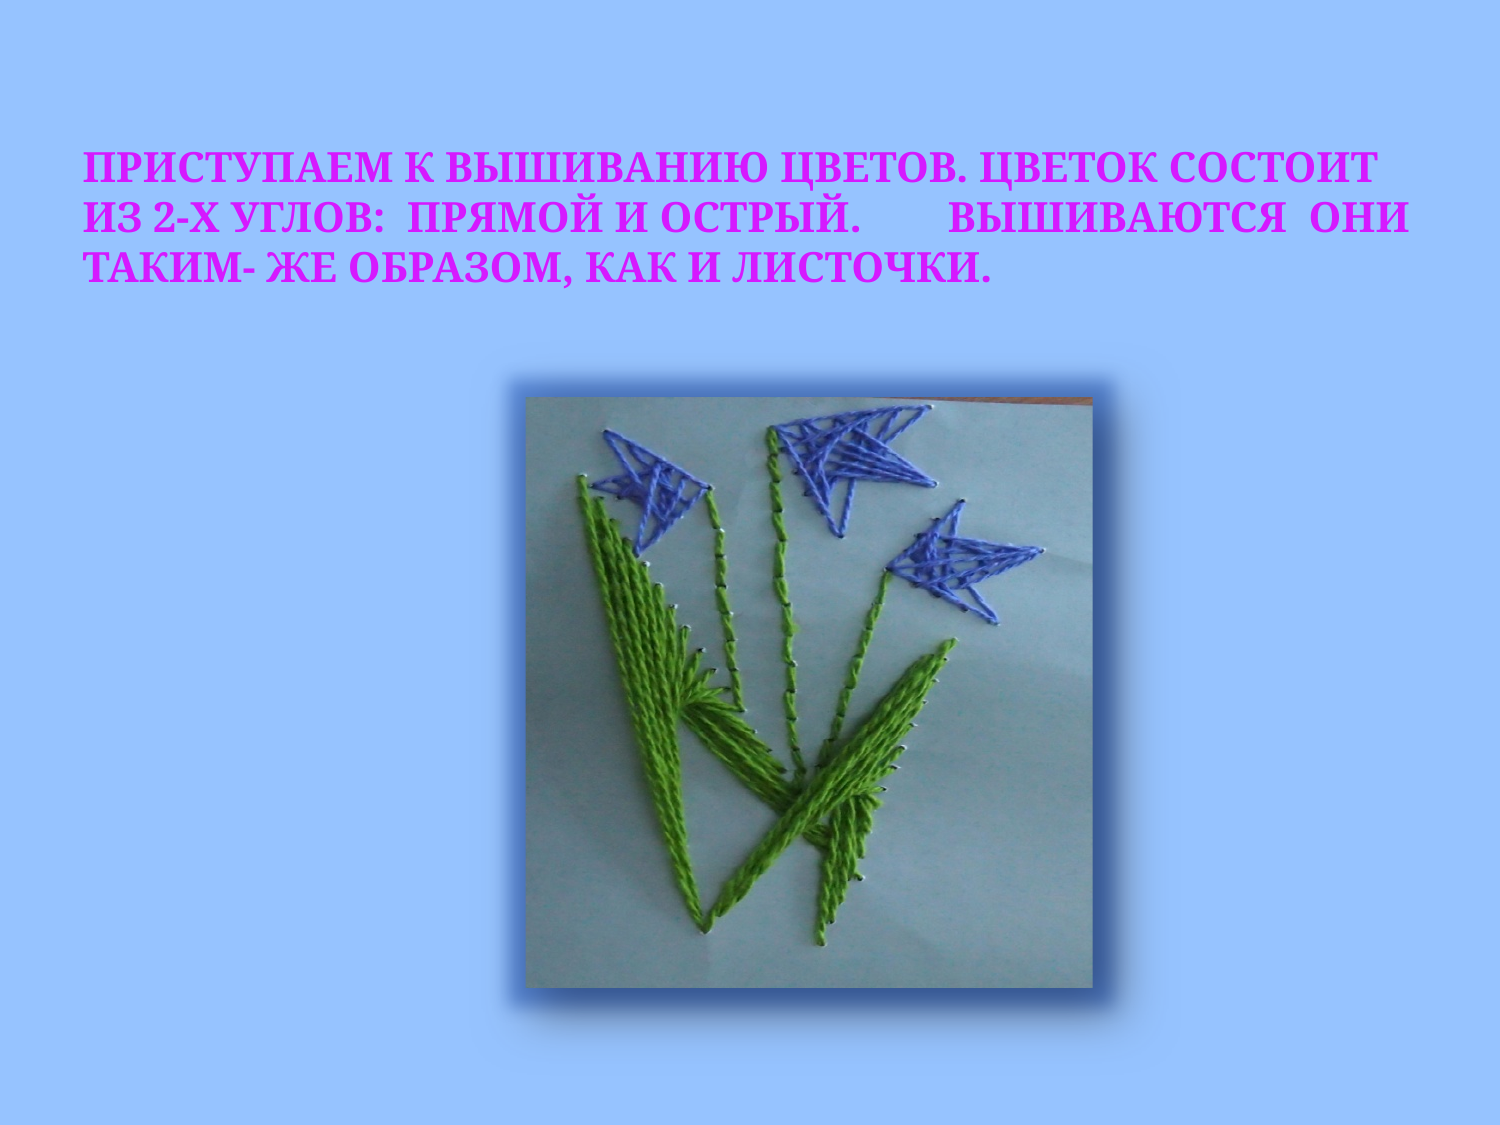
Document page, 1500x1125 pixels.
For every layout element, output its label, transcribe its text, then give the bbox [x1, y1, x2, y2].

picture [525, 396, 1093, 989]
title Приступаем к вышиванию цветов. Цветок состоит из 2-х углов: прямой и острый. Вышиваются они таким- же образом, как и листочки. [75, 52, 1447, 291]
